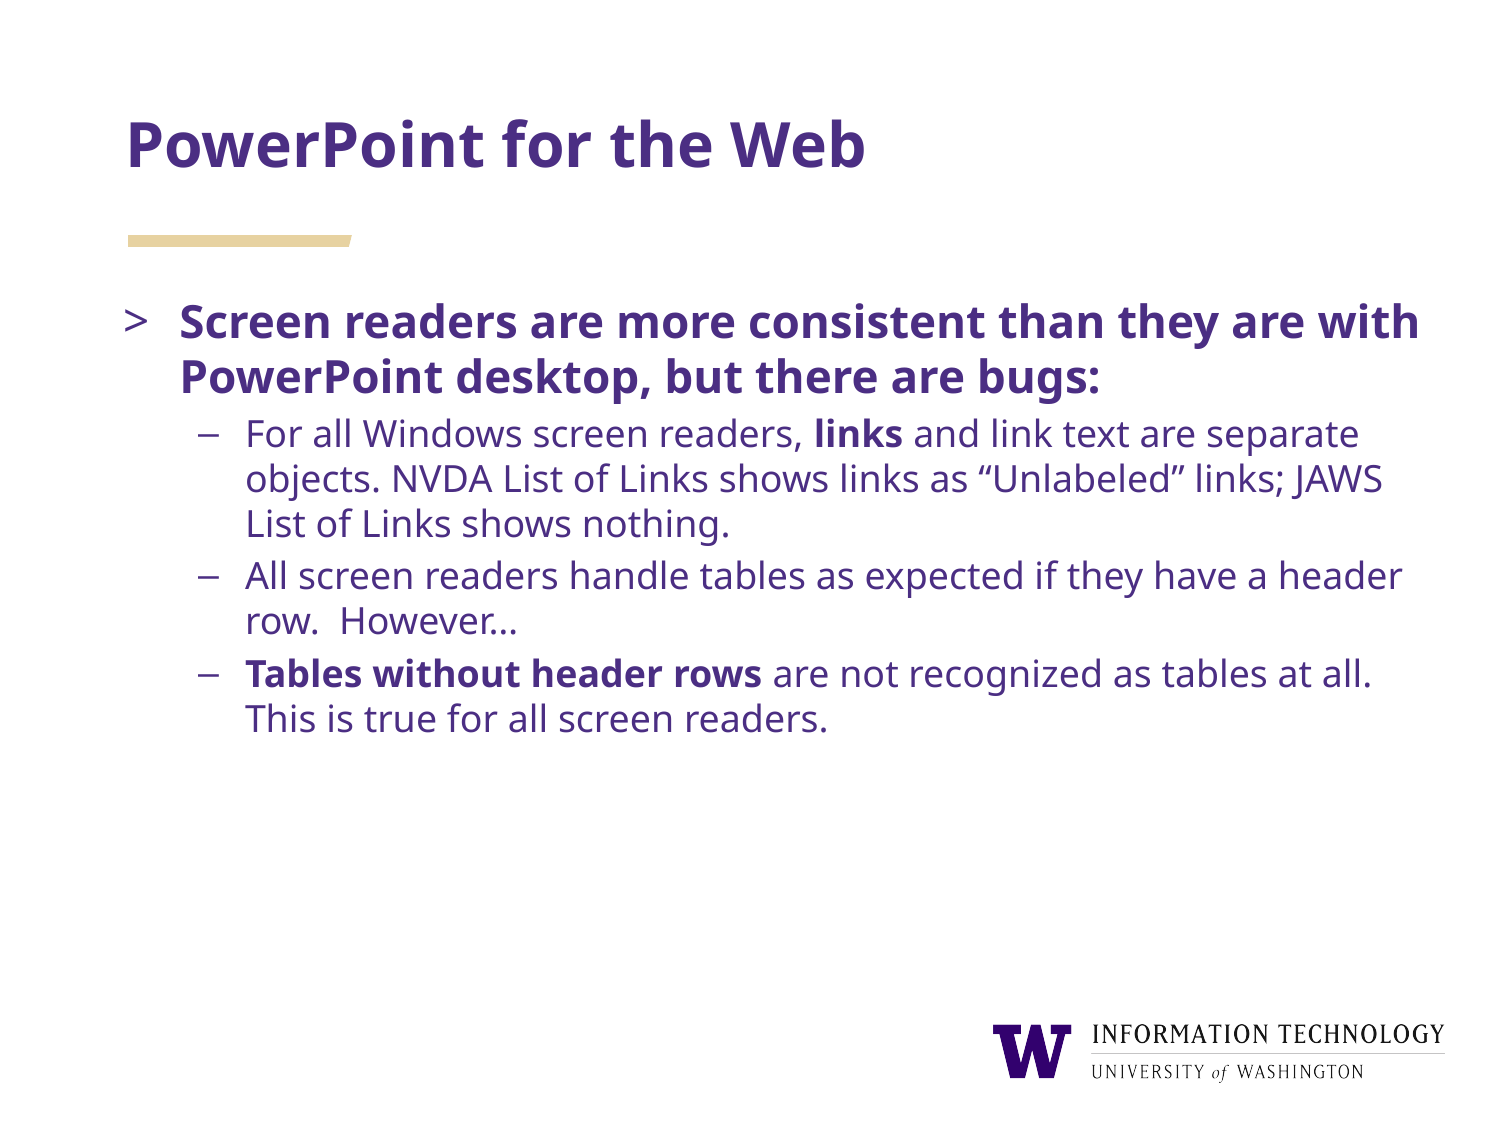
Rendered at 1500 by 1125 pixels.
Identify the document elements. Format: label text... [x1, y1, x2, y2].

title PowerPoint for the Web [110, 60, 1453, 224]
picture [128, 235, 352, 247]
list Screen readers are more consistent than they are with PowerPoint desktop, but there are bugs: For all Windows screen readers, links and link text are separate objects. NVDA List of Links shows links as “Unlabeled” links; JAWS List of Links shows nothing. All screen readers handle tables as expected if they have a header row. However… Tables without header rows are not recognized as tables at all. This is true for all screen readers. [108, 284, 1453, 944]
picture [993, 1024, 1445, 1083]
